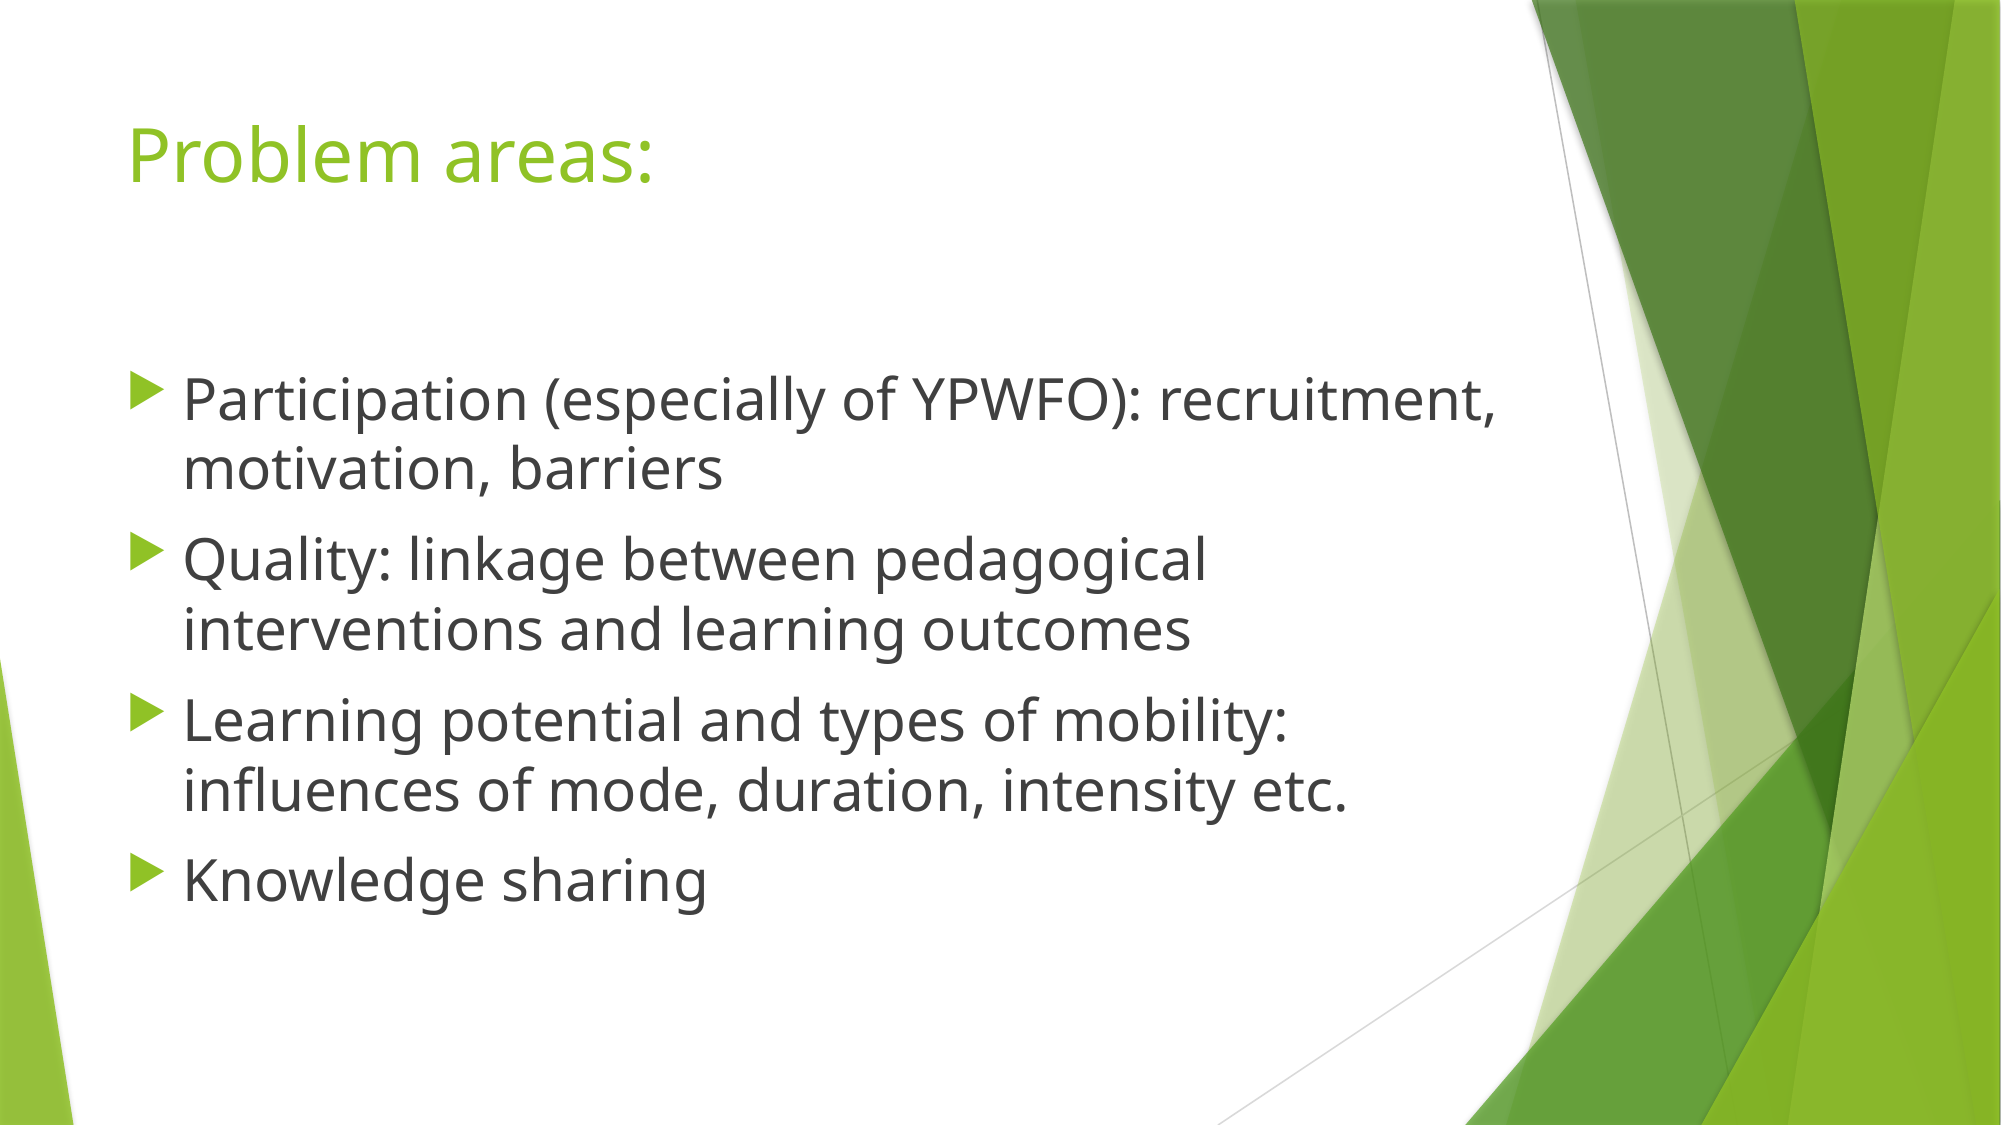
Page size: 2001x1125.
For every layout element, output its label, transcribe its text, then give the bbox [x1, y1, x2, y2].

title Problem areas: [111, 99, 1522, 317]
list Participation (especially of YPWFO): recruitment, motivation, barriers Quality: linkage between pedagogical interventions and learning outcomes Learning potential and types of mobility: influences of mode, duration, intensity etc. Knowledge sharing [111, 354, 1522, 992]
